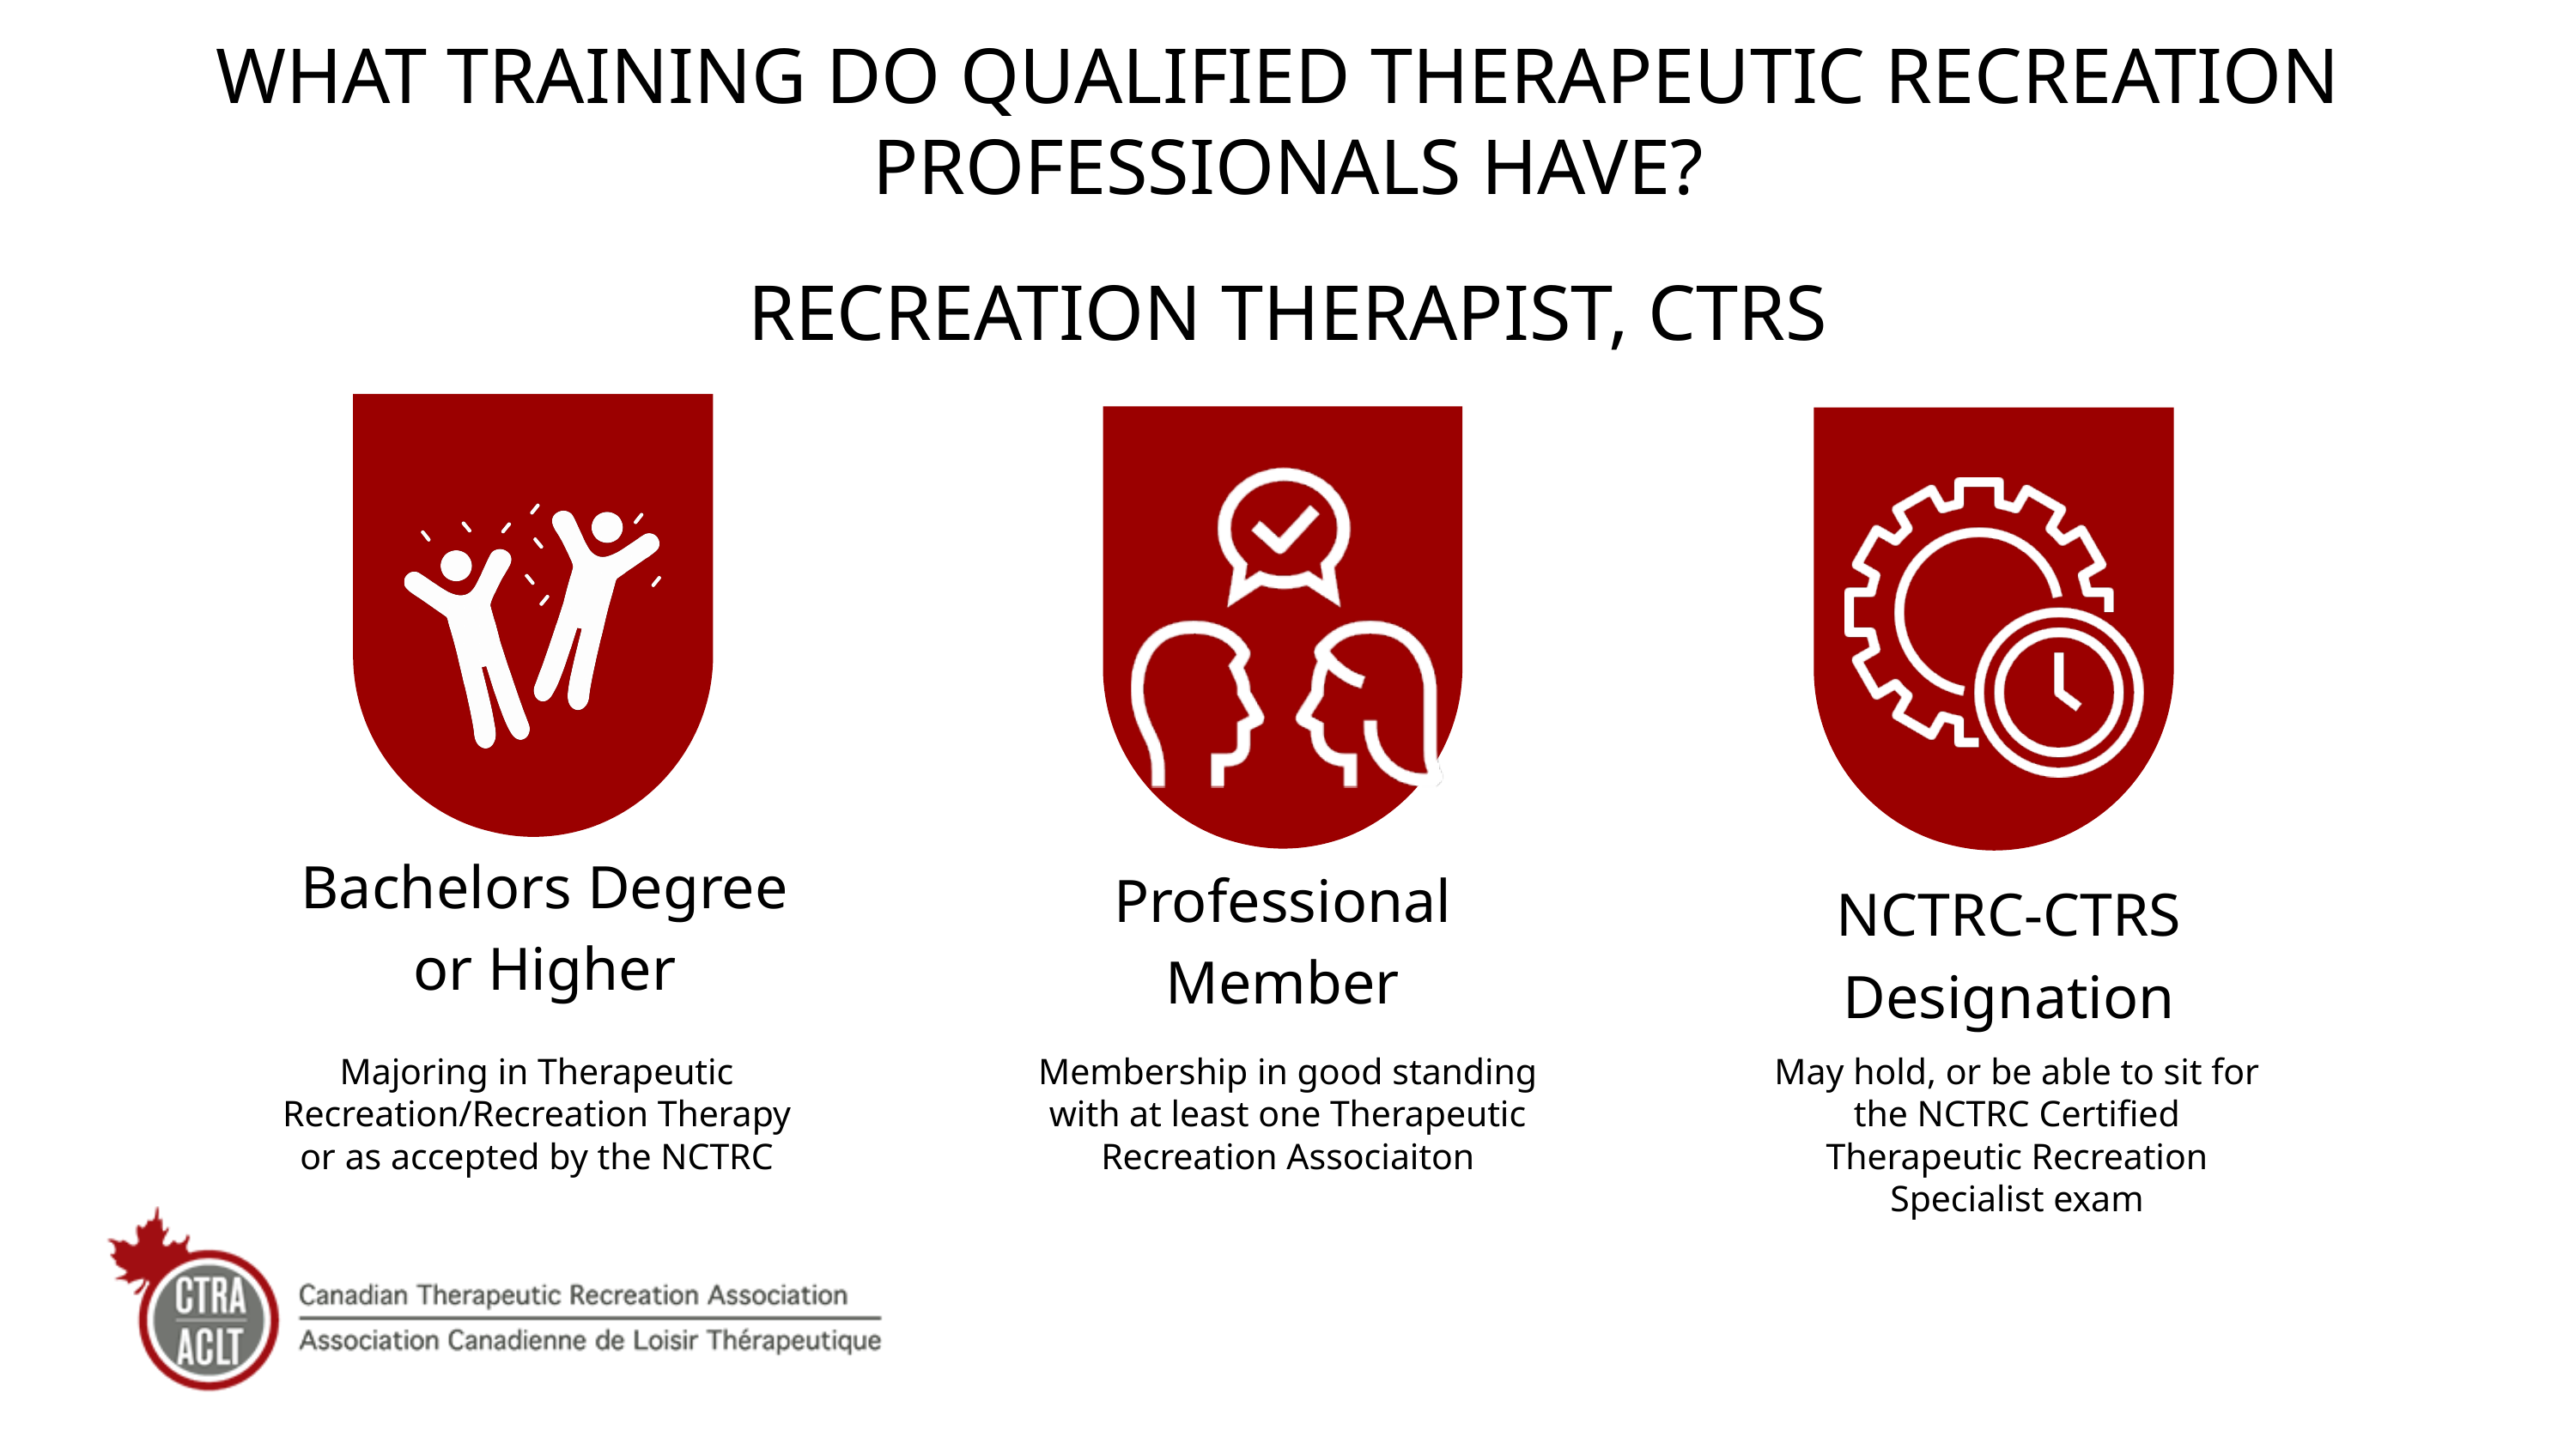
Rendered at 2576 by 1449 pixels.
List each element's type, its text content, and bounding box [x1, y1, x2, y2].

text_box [1814, 407, 2174, 851]
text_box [352, 393, 714, 838]
text_box Professional Member [1044, 852, 1522, 1016]
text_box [1103, 406, 1463, 849]
text_box Majoring in Therapeutic Recreation/Recreation Therapy or as accepted by the NCTRC [268, 1049, 806, 1177]
text_box WHAT TRAINING DO QUALIFIED THERAPEUTIC RECREATION PROFESSIONALS HAVE? RECREATION THERAPIST, CTRS [21, 27, 2555, 355]
text_box Membership in good standing with at least one Therapeutic Recreation Associaiton [1030, 1049, 1546, 1177]
text_box May hold, or be able to sit for the NCTRC Certified Therapeutic Recreation Specialist exam [1755, 1049, 2279, 1219]
text_box Bachelors Degree or Higher [268, 838, 822, 1003]
text_box [101, 1206, 921, 1400]
text_box NCTRC-CTRS Designation [1771, 866, 2248, 1030]
